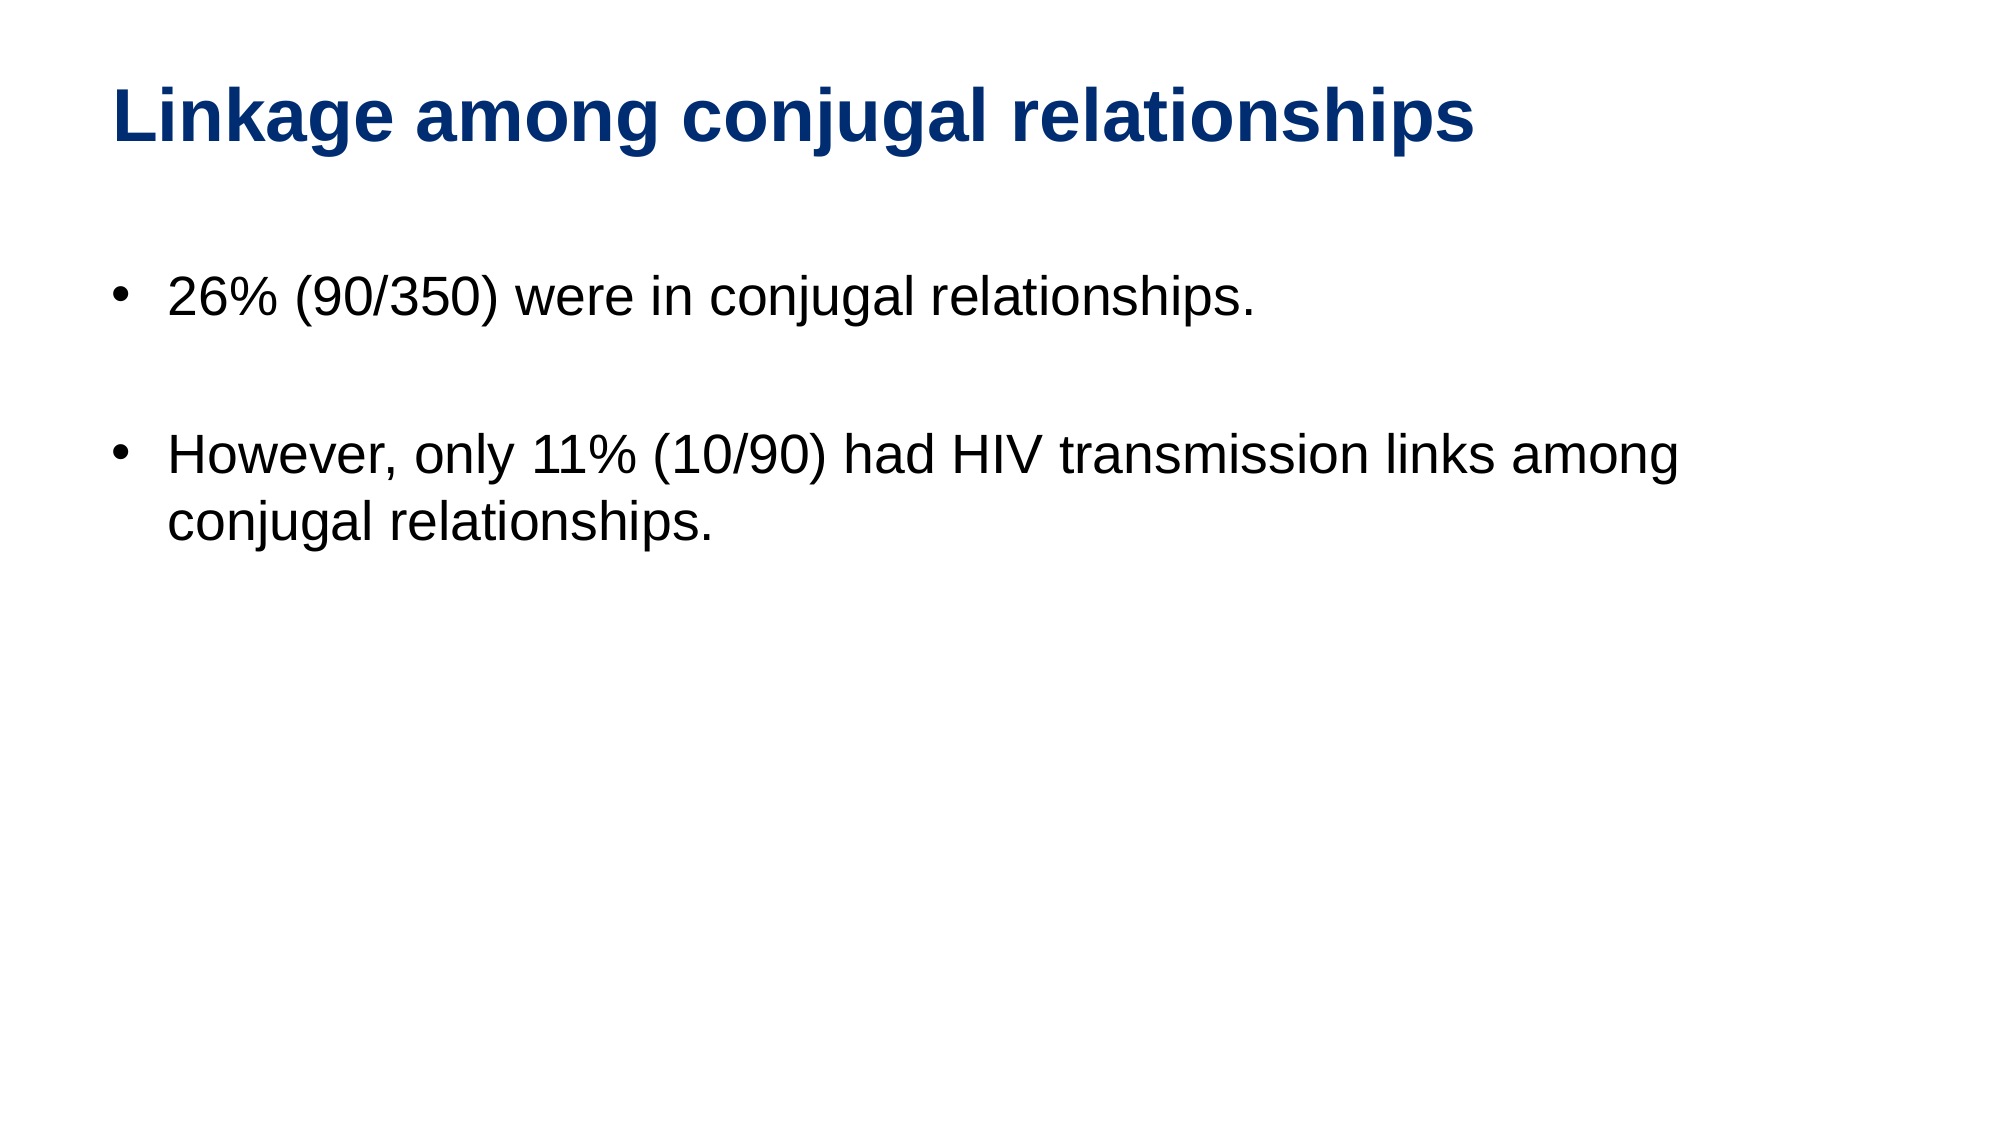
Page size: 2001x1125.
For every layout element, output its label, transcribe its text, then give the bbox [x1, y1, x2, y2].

text_box 26% (90/350) were in conjugal relationships. However, only 11% (10/90) had HIV transmission links among conjugal relationships. [96, 252, 1909, 559]
text_box [91, 241, 1909, 404]
title Linkage among conjugal relationships [97, 65, 1915, 170]
